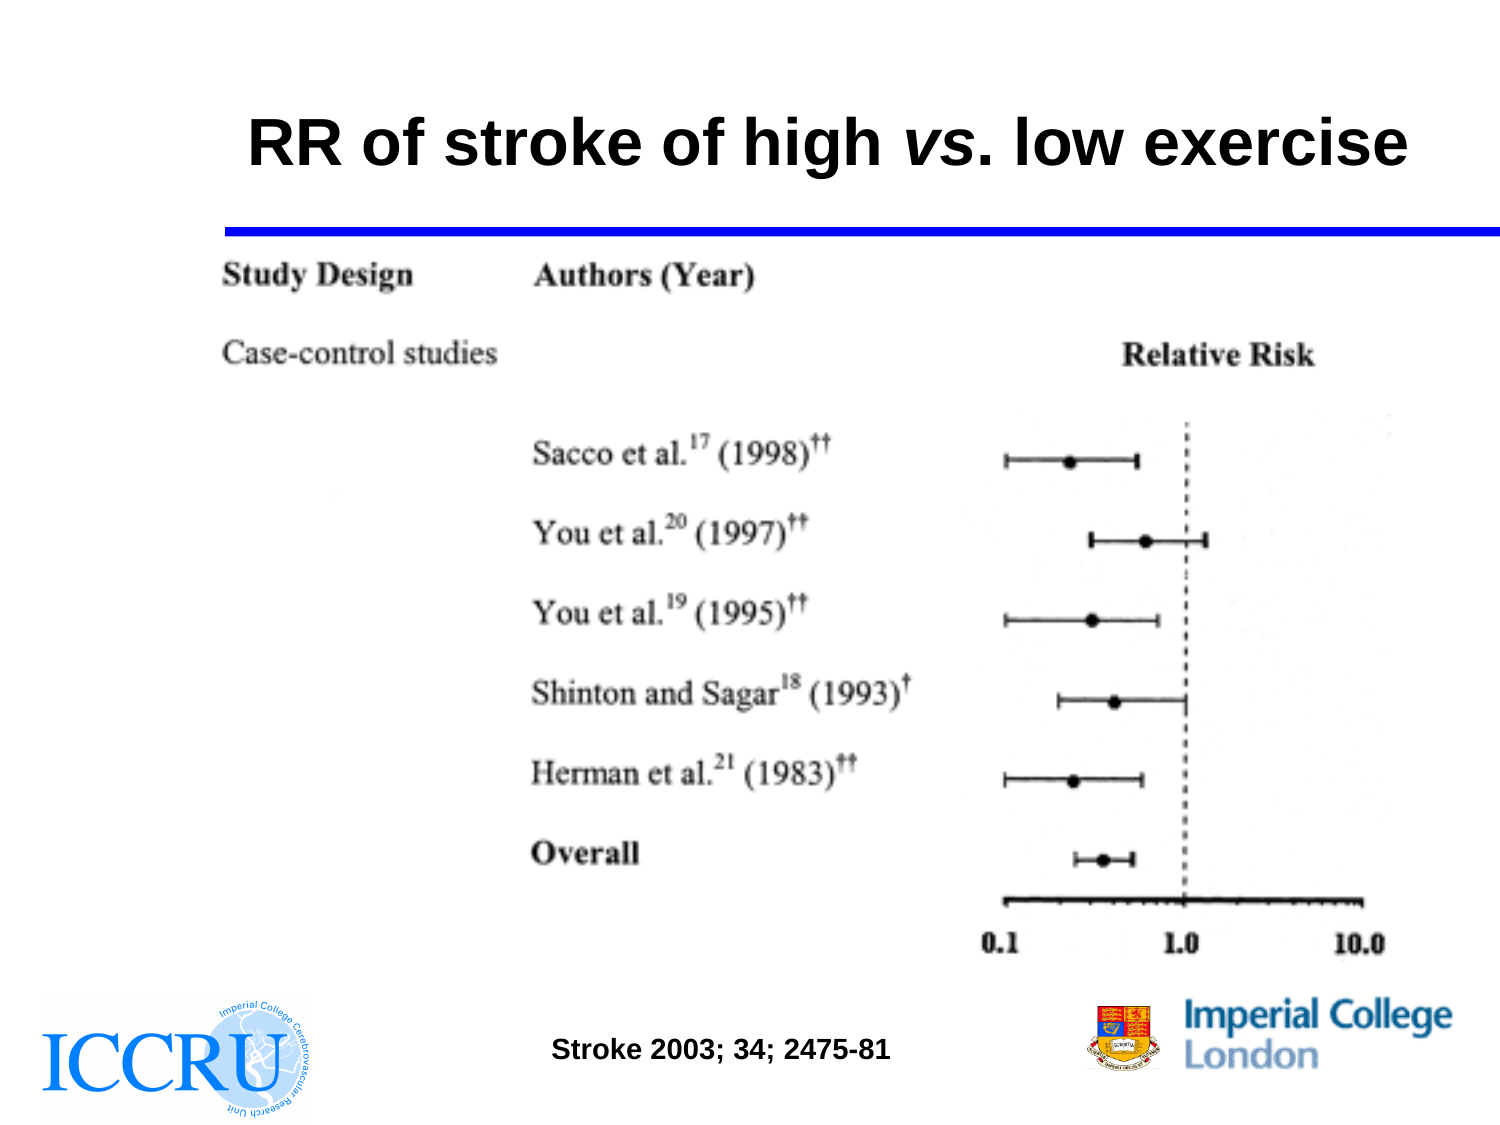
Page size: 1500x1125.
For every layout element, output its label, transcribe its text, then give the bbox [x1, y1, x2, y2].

title RR of stroke of high vs. low exercise [74, 44, 1426, 233]
picture [218, 255, 1391, 962]
picture [1162, 981, 1475, 1094]
picture [41, 998, 313, 1125]
picture [1087, 1006, 1160, 1071]
text_box Stroke 2003; 34; 2475-81 [536, 1023, 907, 1073]
